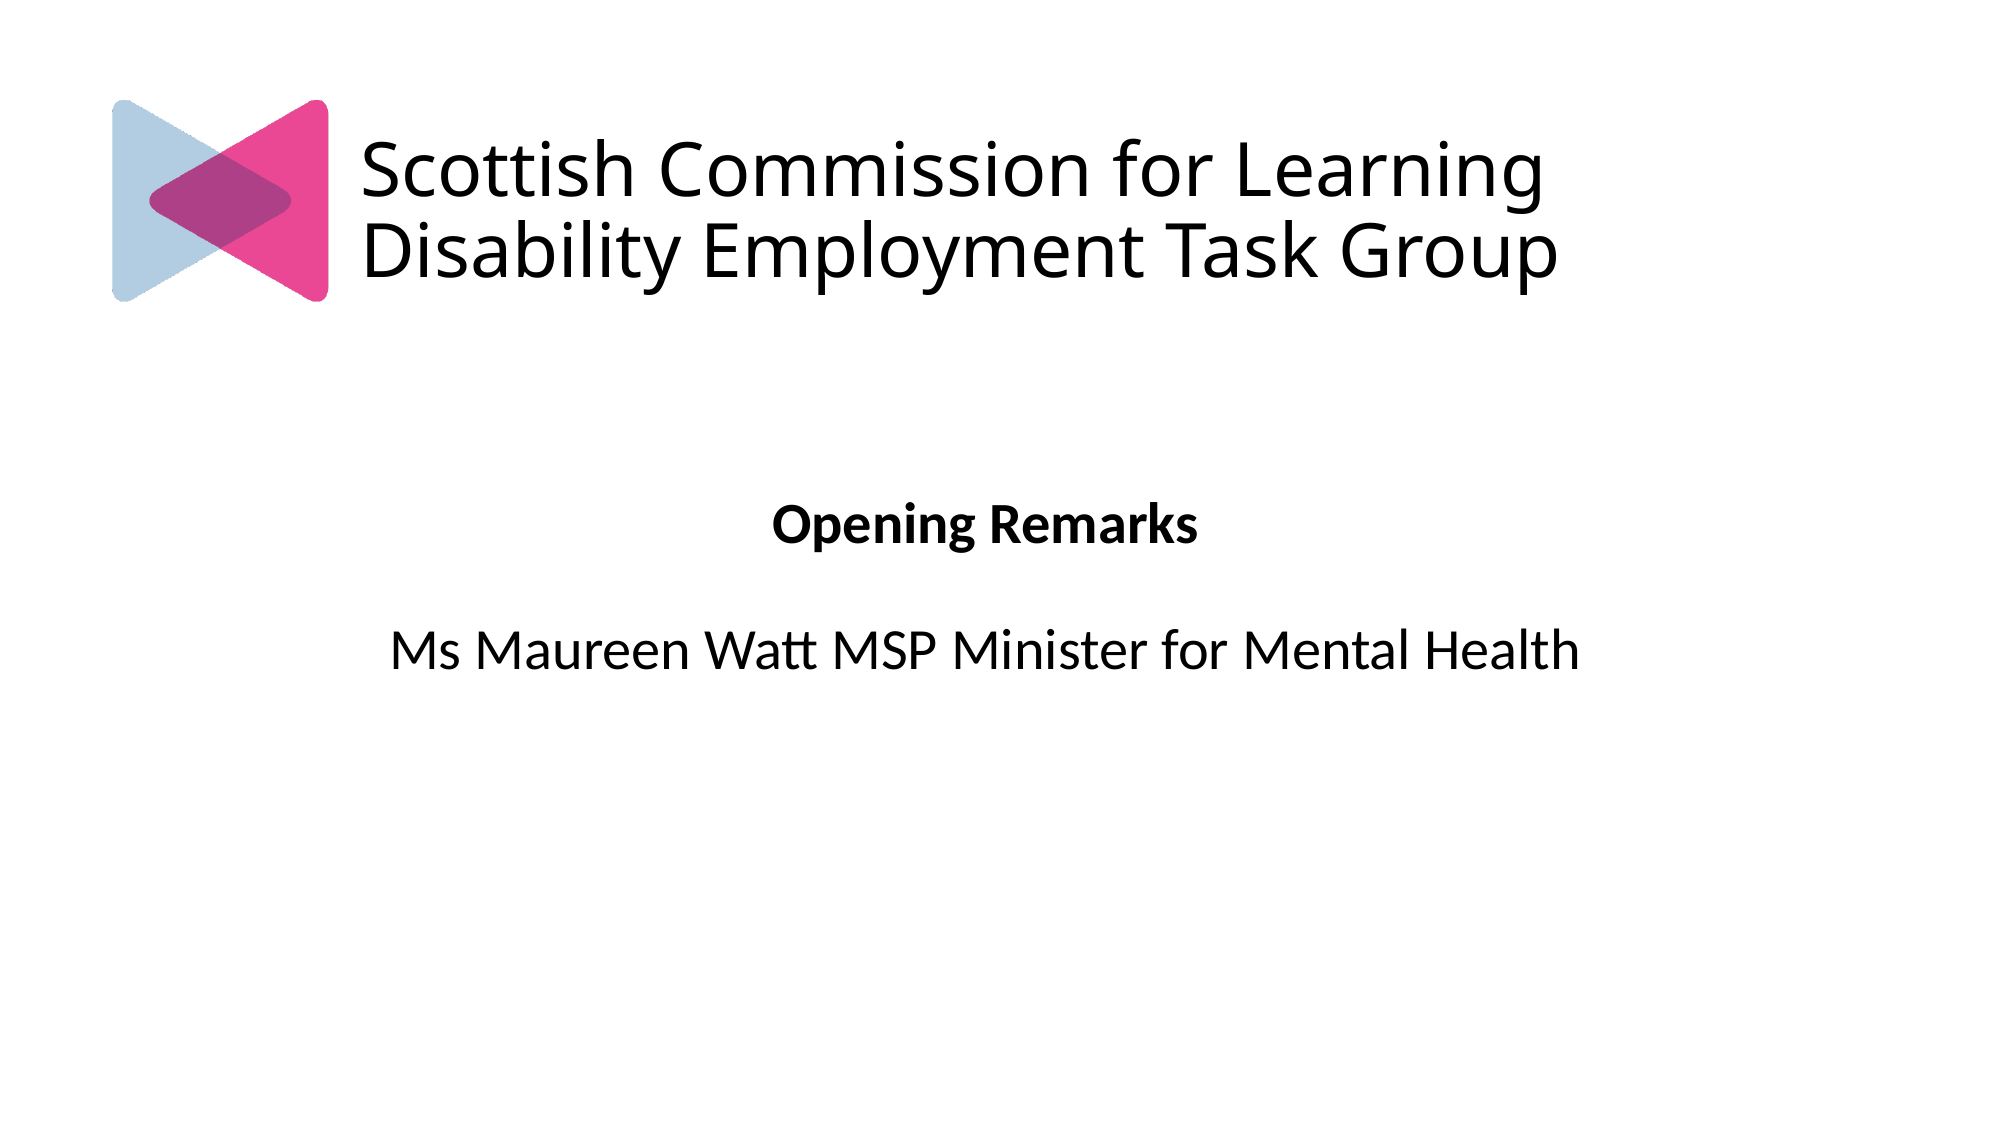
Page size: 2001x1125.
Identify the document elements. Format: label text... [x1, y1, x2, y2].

title Scottish Commission for Learning Disability Employment Task Group [345, 103, 1863, 322]
picture [93, 90, 346, 321]
list Opening Remarks Ms Maureen Watt MSP Minister for Mental Health [108, 352, 1863, 1040]
